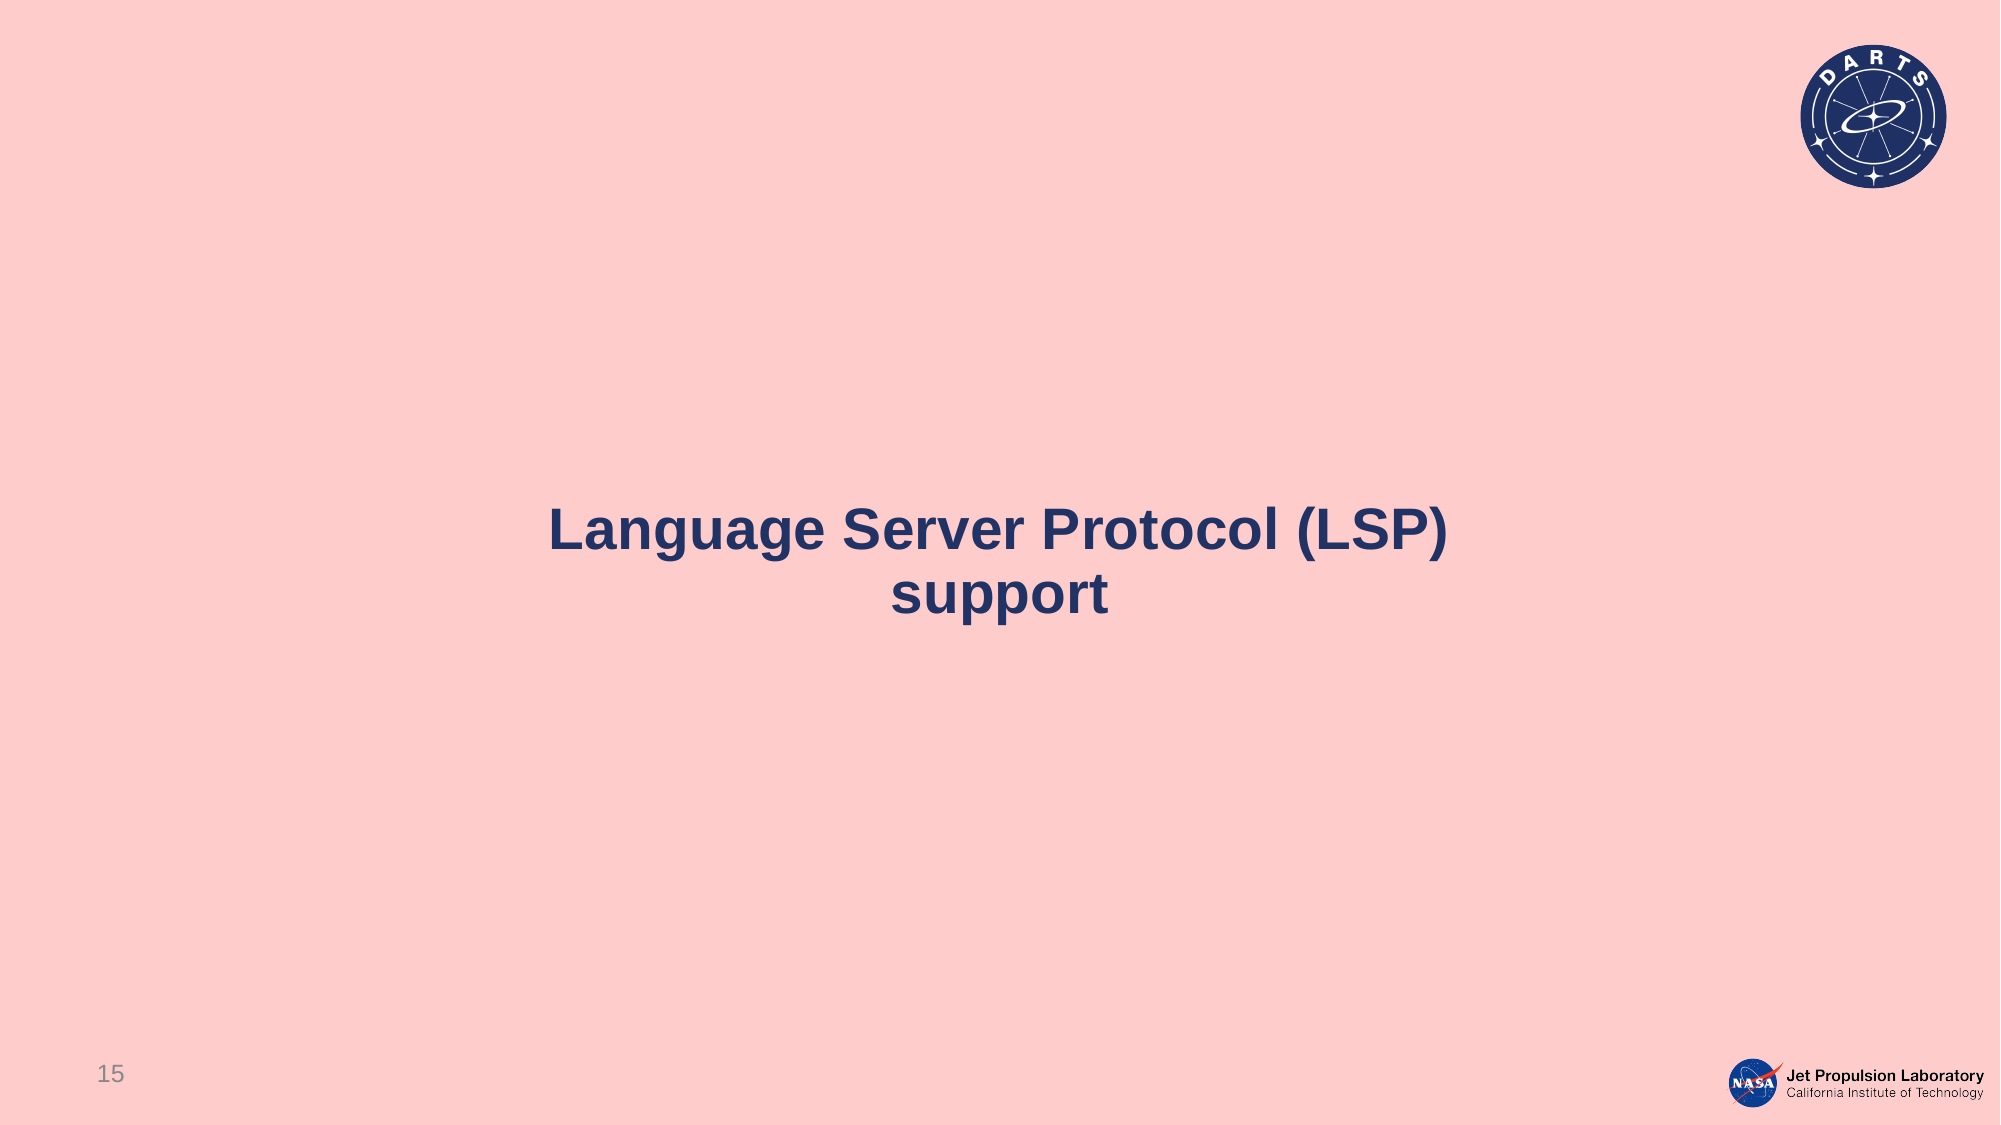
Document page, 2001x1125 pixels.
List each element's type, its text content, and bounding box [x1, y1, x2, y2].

slide_number 15 [81, 1042, 532, 1103]
title Language Server Protocol (LSP) support [137, 490, 1863, 635]
picture [1710, 1042, 2000, 1124]
picture [1796, 41, 1951, 192]
